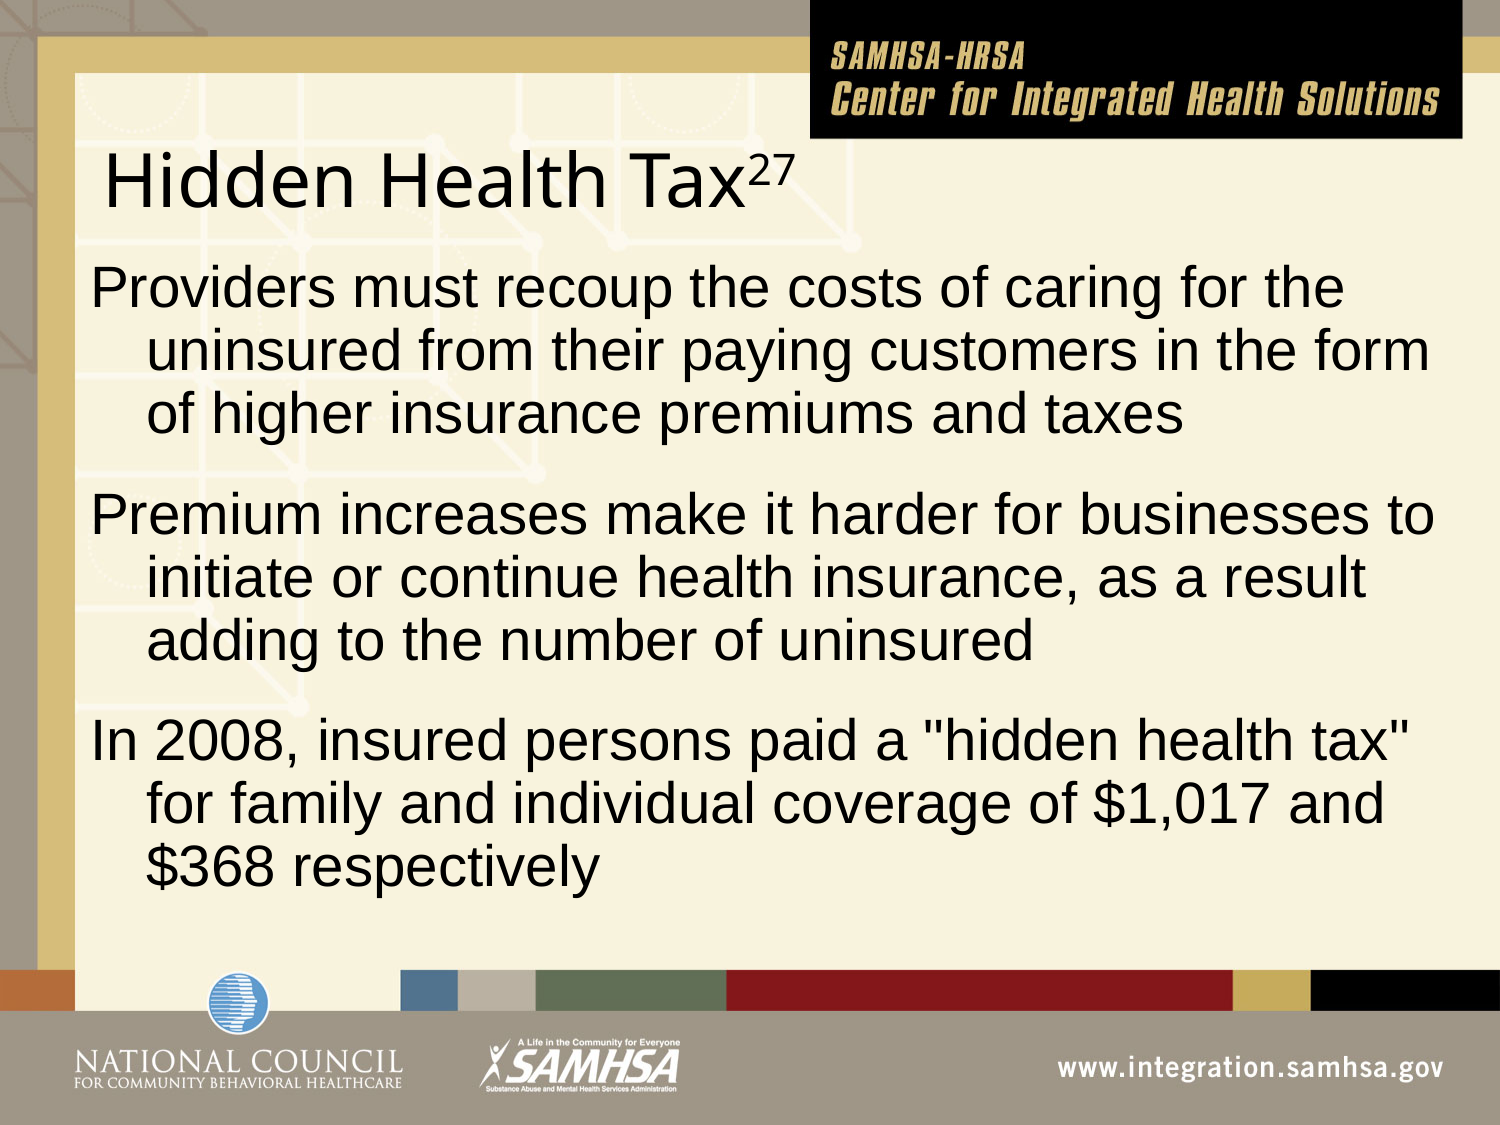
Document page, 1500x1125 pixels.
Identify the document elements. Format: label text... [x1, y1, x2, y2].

list Providers must recoup the costs of caring for the uninsured from their paying customers in the form of higher insurance premiums and taxes Premium increases make it harder for businesses to initiate or continue health insurance, as a result adding to the number of uninsured In 2008, insured persons paid a "hidden health tax" for family and individual coverage of $1,017 and $368 respectively [75, 249, 1473, 938]
picture [0, 0, 1500, 1125]
title Hidden Health Tax27 [87, 125, 825, 249]
